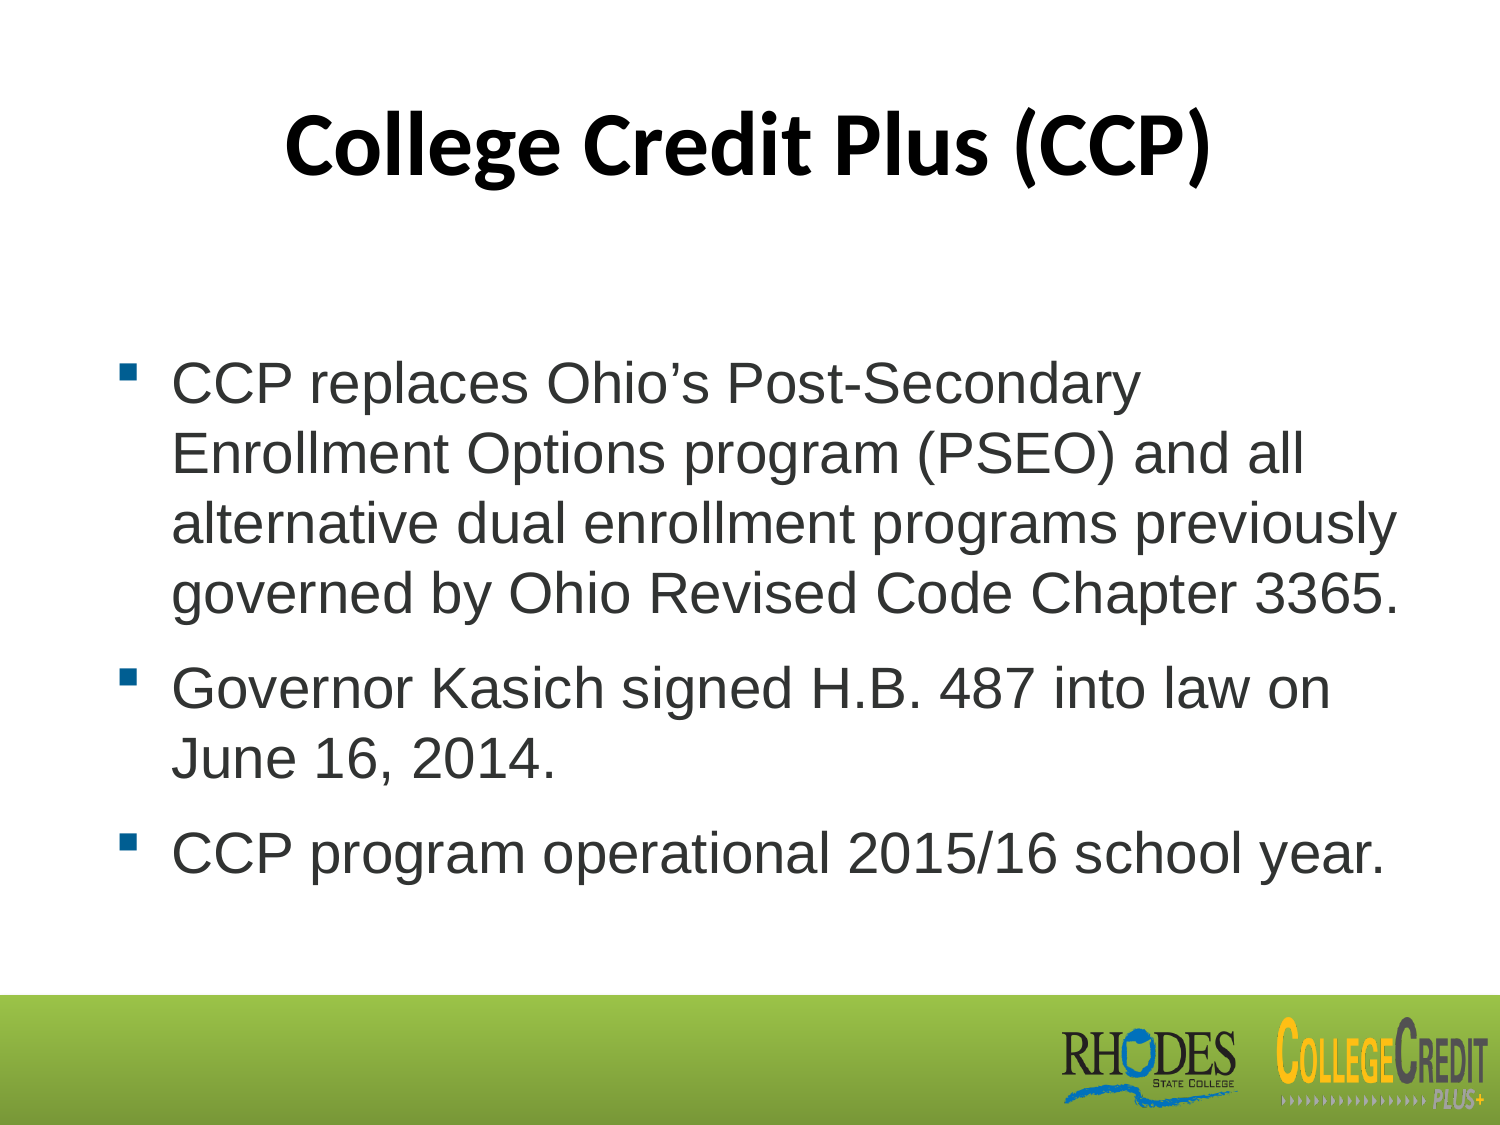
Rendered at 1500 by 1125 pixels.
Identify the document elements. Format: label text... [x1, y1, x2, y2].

text_box [0, 995, 1500, 1125]
picture [1274, 1005, 1488, 1116]
list CCP replaces Ohio’s Post-Secondary Enrollment Options program (PSEO) and all alternative dual enrollment programs previously governed by Ohio Revised Code Chapter 3365. Governor Kasich signed H.B. 487 into law on June 16, 2014. CCP program operational 2015/16 school year. [99, 262, 1450, 980]
picture [1062, 1028, 1238, 1109]
title College Credit Plus (CCP) [75, 45, 1425, 233]
